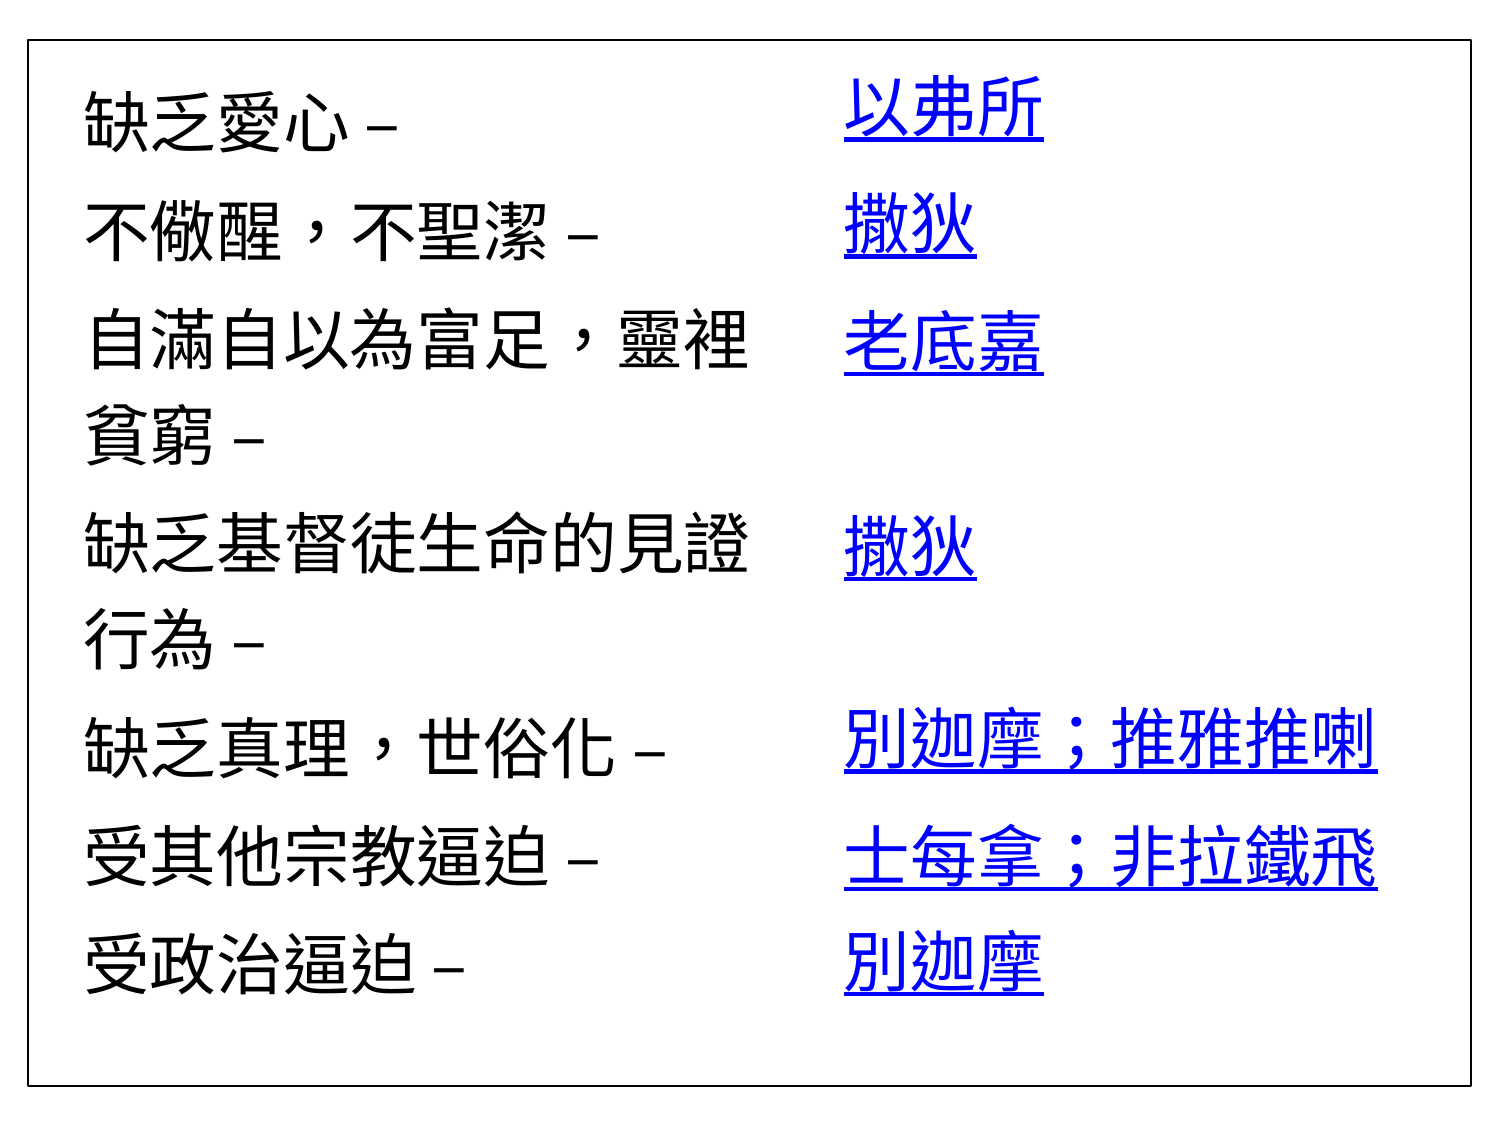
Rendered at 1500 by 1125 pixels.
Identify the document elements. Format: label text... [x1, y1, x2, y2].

list 缺乏愛心 – 不儆醒，不聖潔 – 自滿自以為富足，靈裡貧窮 – 缺乏基督徒生命的見證行為 – 缺乏真理，世俗化 – 受其他宗教逼迫 – 受政治逼迫 – [68, 57, 817, 1068]
list 以弗所 撒狄 老底嘉 撒狄 別迦摩；推雅推喇 士每拿；非拉鐵飛 別迦摩 [828, 57, 1432, 1068]
